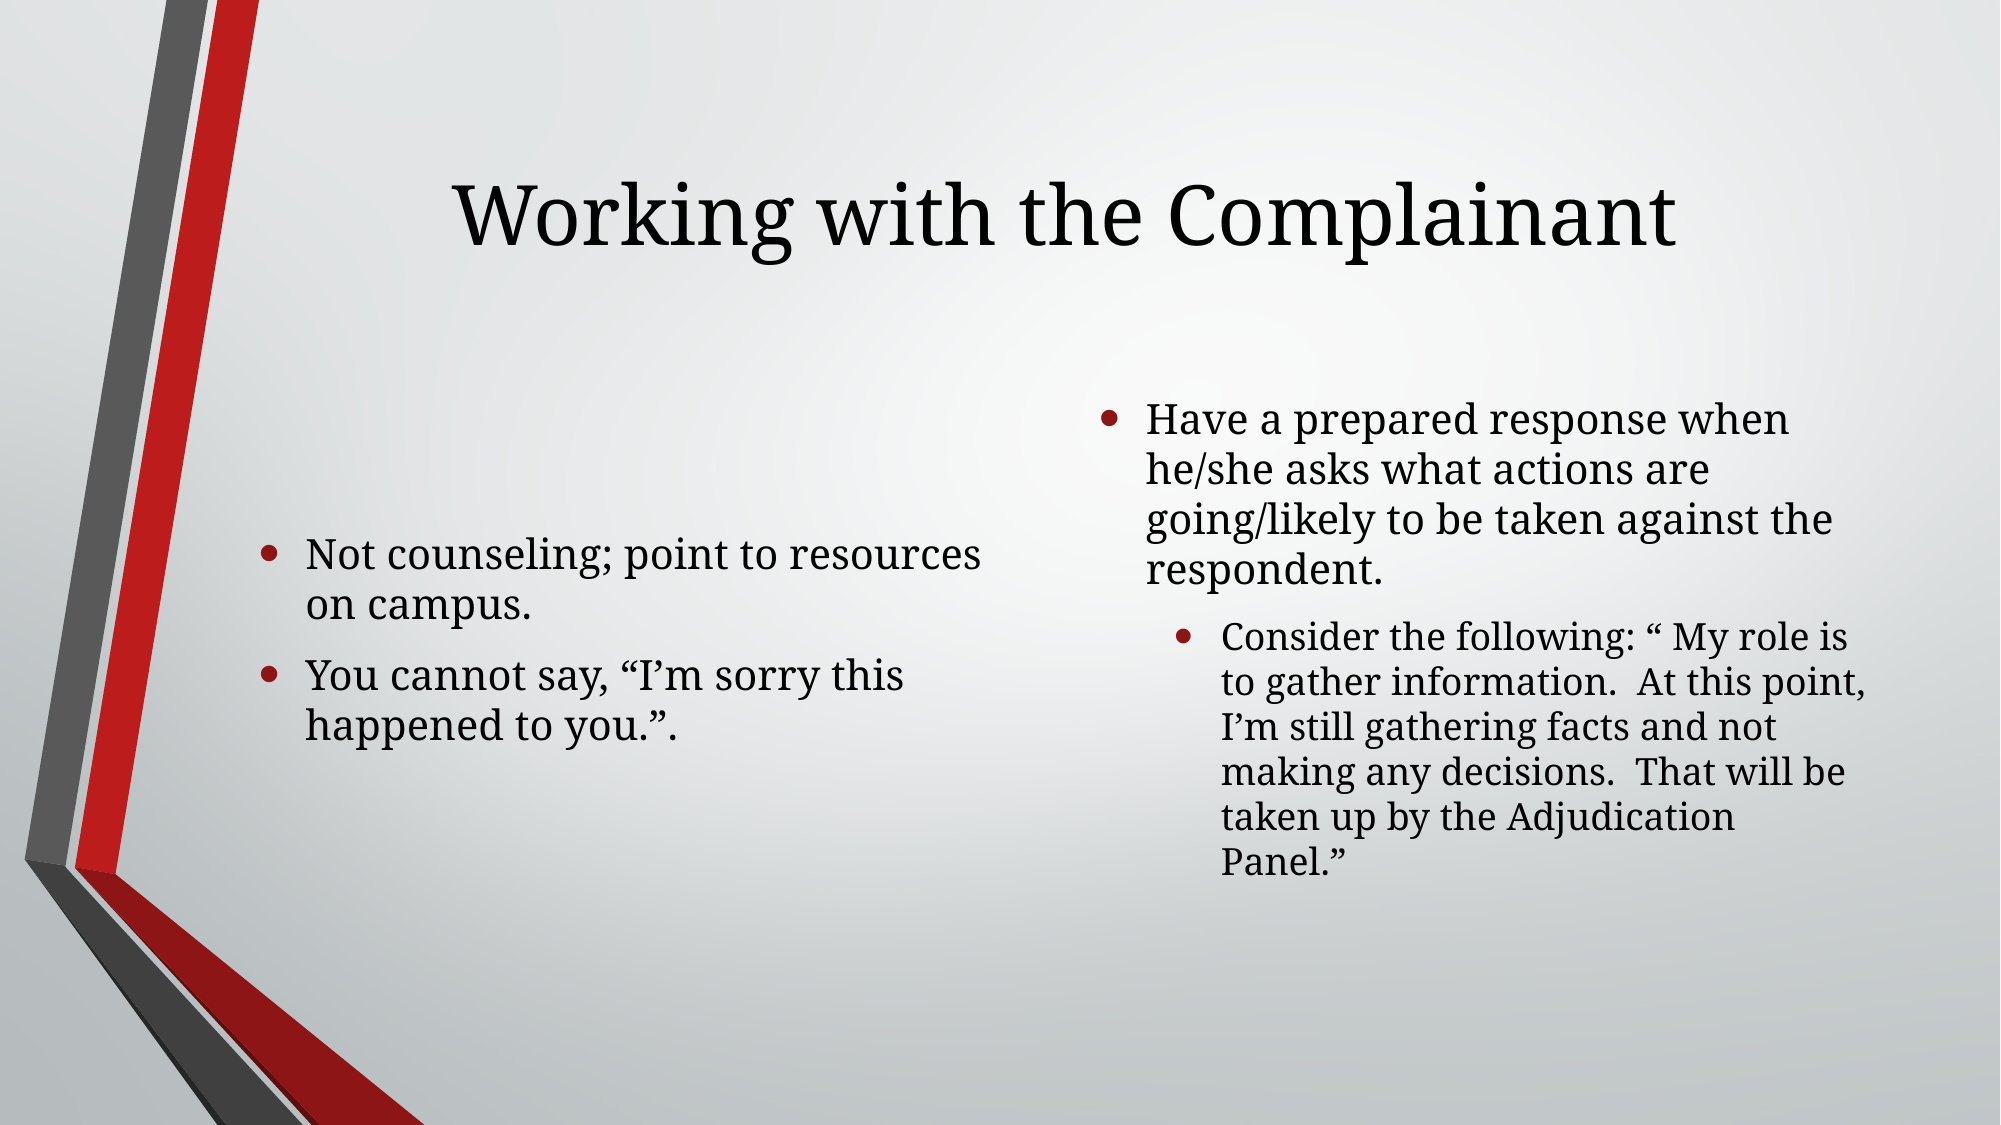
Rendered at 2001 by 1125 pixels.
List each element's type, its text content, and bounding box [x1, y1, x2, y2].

list Not counseling; point to resources on campus. You cannot say, “I’m sorry this happened to you.”. [243, 326, 1047, 950]
list Have a prepared response when he/she asks what actions are going/likely to be taken against the respondent. Consider the following: “ My role is to gather information. At this point, I’m still gathering facts and not making any decisions. That will be taken up by the Adjudication Panel.” [1083, 326, 1887, 950]
title Working with the Complainant [243, 112, 1887, 311]
